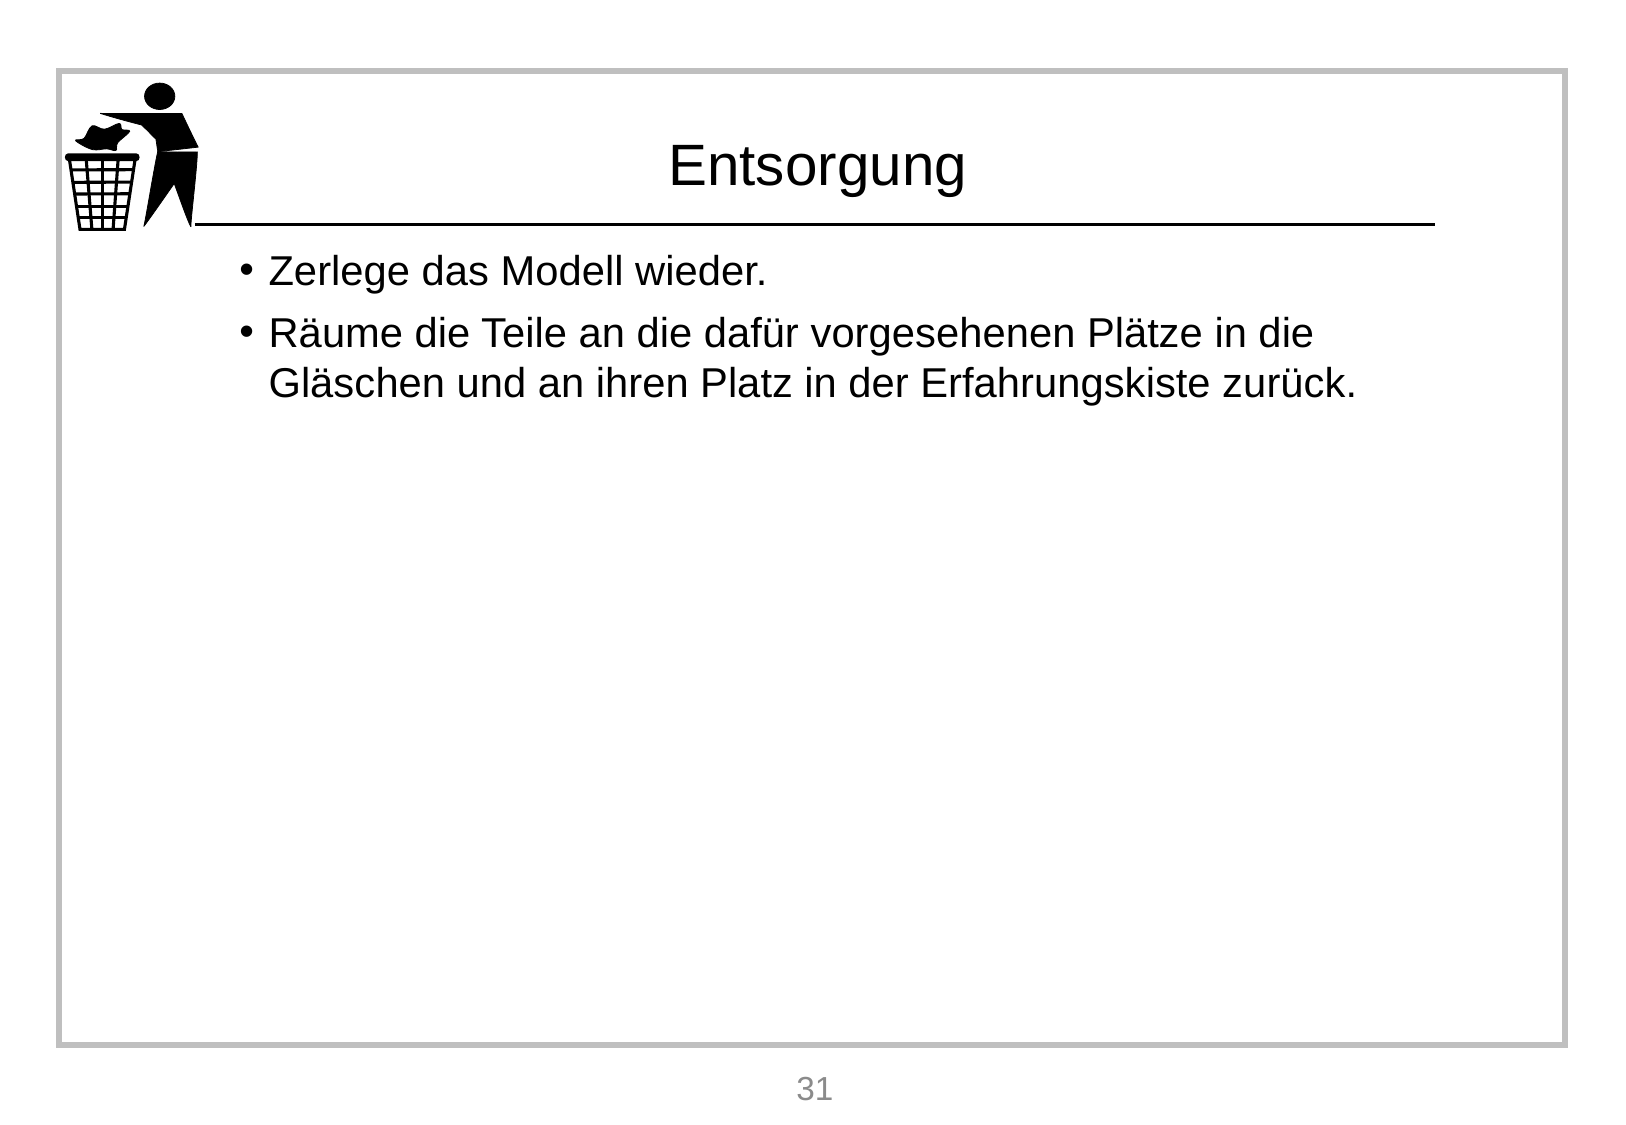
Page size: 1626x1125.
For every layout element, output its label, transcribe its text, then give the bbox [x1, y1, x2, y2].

list Zerlege das Modell wieder. Räume die Teile an die dafür vorgesehenen Plätze in die Gläschen und an ihren Platz in der Erfahrungskiste zurück. [224, 236, 1406, 945]
slide_number 31 [631, 1057, 998, 1117]
